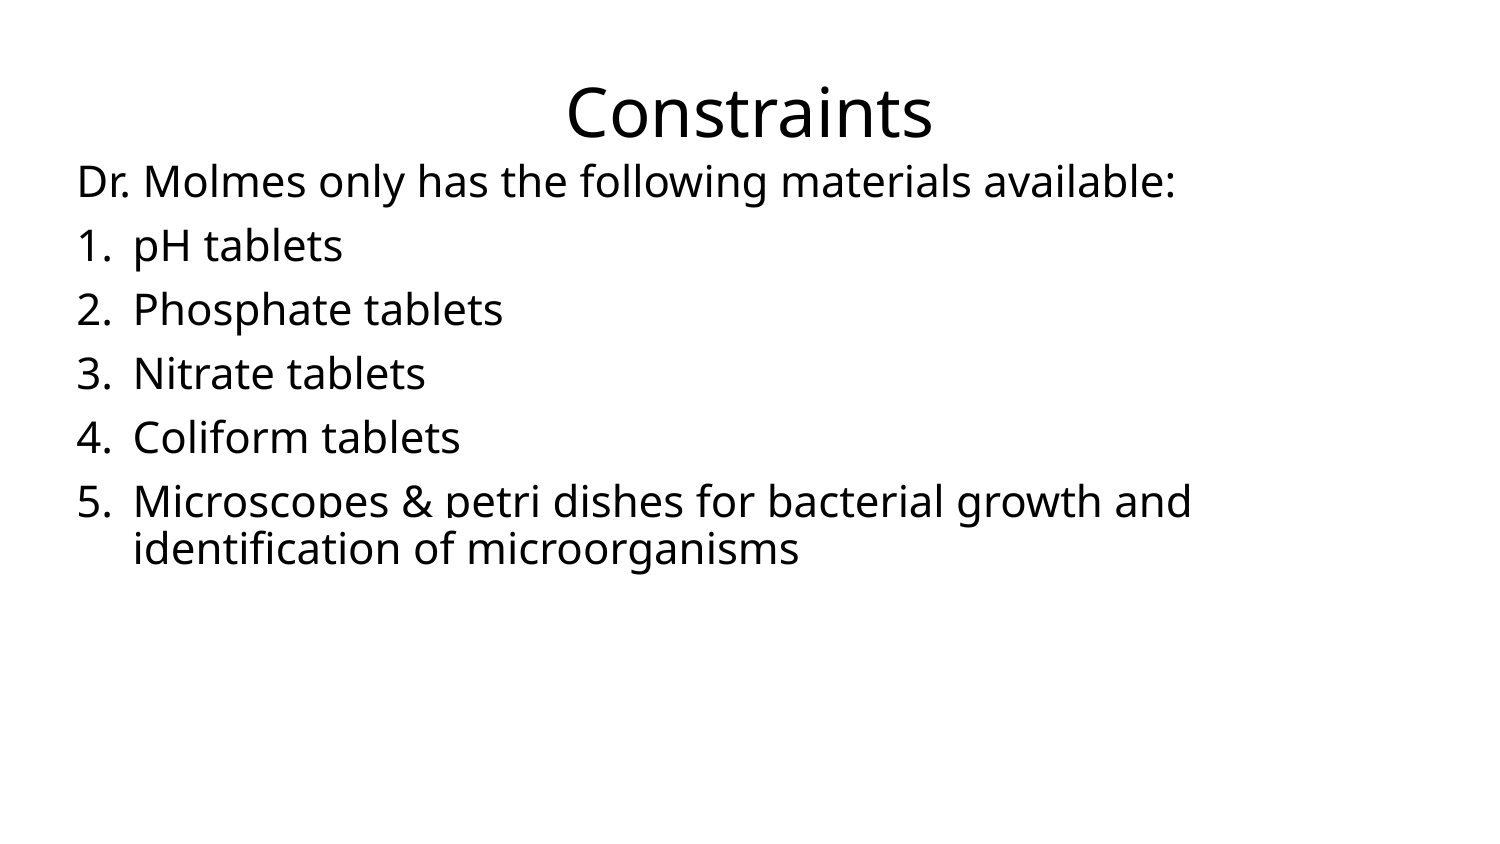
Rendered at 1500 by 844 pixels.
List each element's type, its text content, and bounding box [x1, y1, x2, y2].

title Constraints [103, 33, 1397, 154]
list Dr. Molmes only has the following materials available: pH tablets Phosphate tablets Nitrate tablets Coliform tablets Microscopes & petri dishes for bacterial growth and identification of microorganisms [65, 154, 1412, 690]
